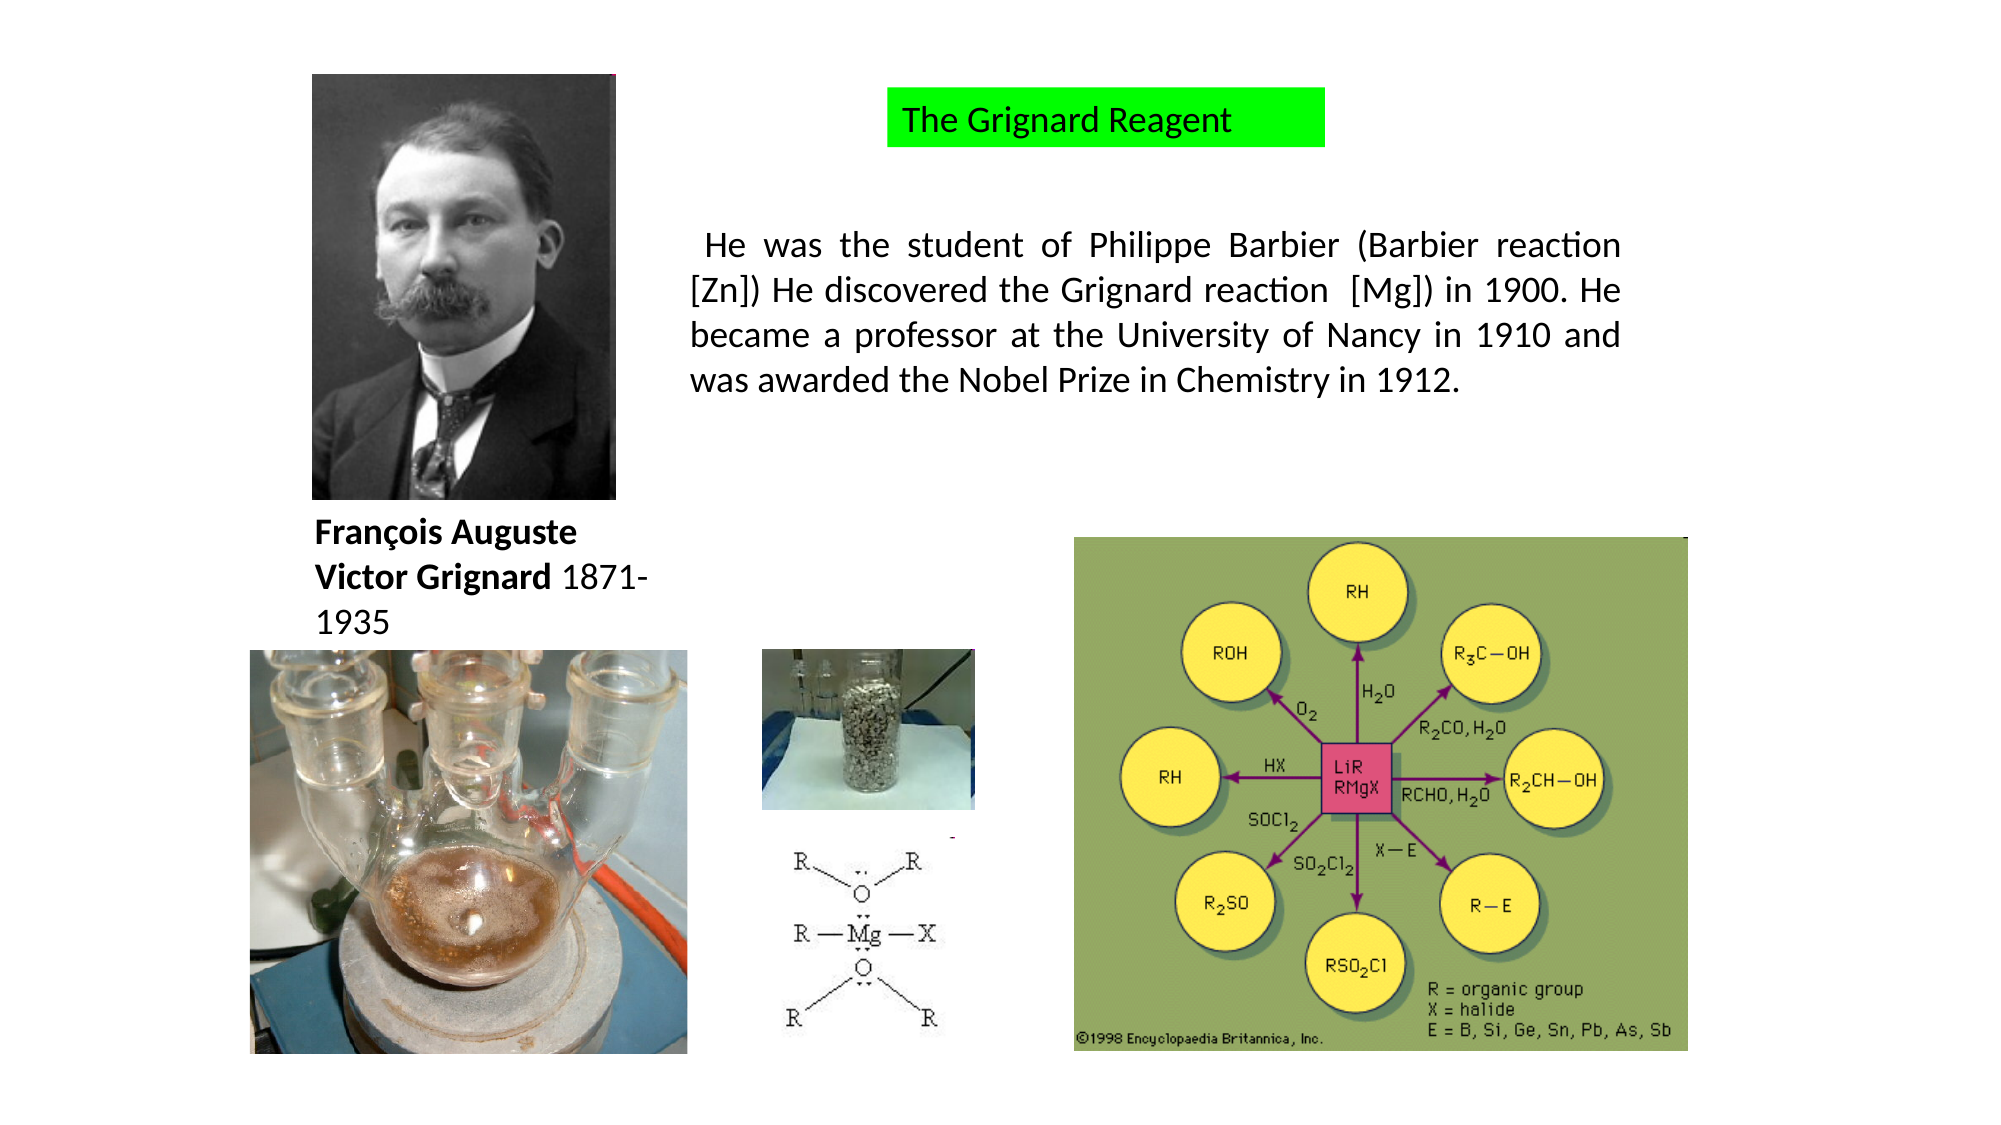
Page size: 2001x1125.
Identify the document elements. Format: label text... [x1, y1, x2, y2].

text_box He was the student of Philippe Barbier (Barbier reaction [Zn]) He discovered the Grignard reaction [Mg]) in 1900. He became a professor at the University of Nancy in 1910 and was awarded the Nobel Prize in Chemistry in 1912. [674, 212, 1638, 408]
text_box François Auguste Victor Grignard 1871-1935 [299, 499, 675, 649]
text_box The Grignard Reagent [887, 87, 1325, 148]
picture [1074, 537, 1688, 1051]
picture [774, 837, 955, 1040]
picture [762, 649, 975, 810]
picture [312, 74, 616, 500]
picture [249, 649, 688, 1054]
